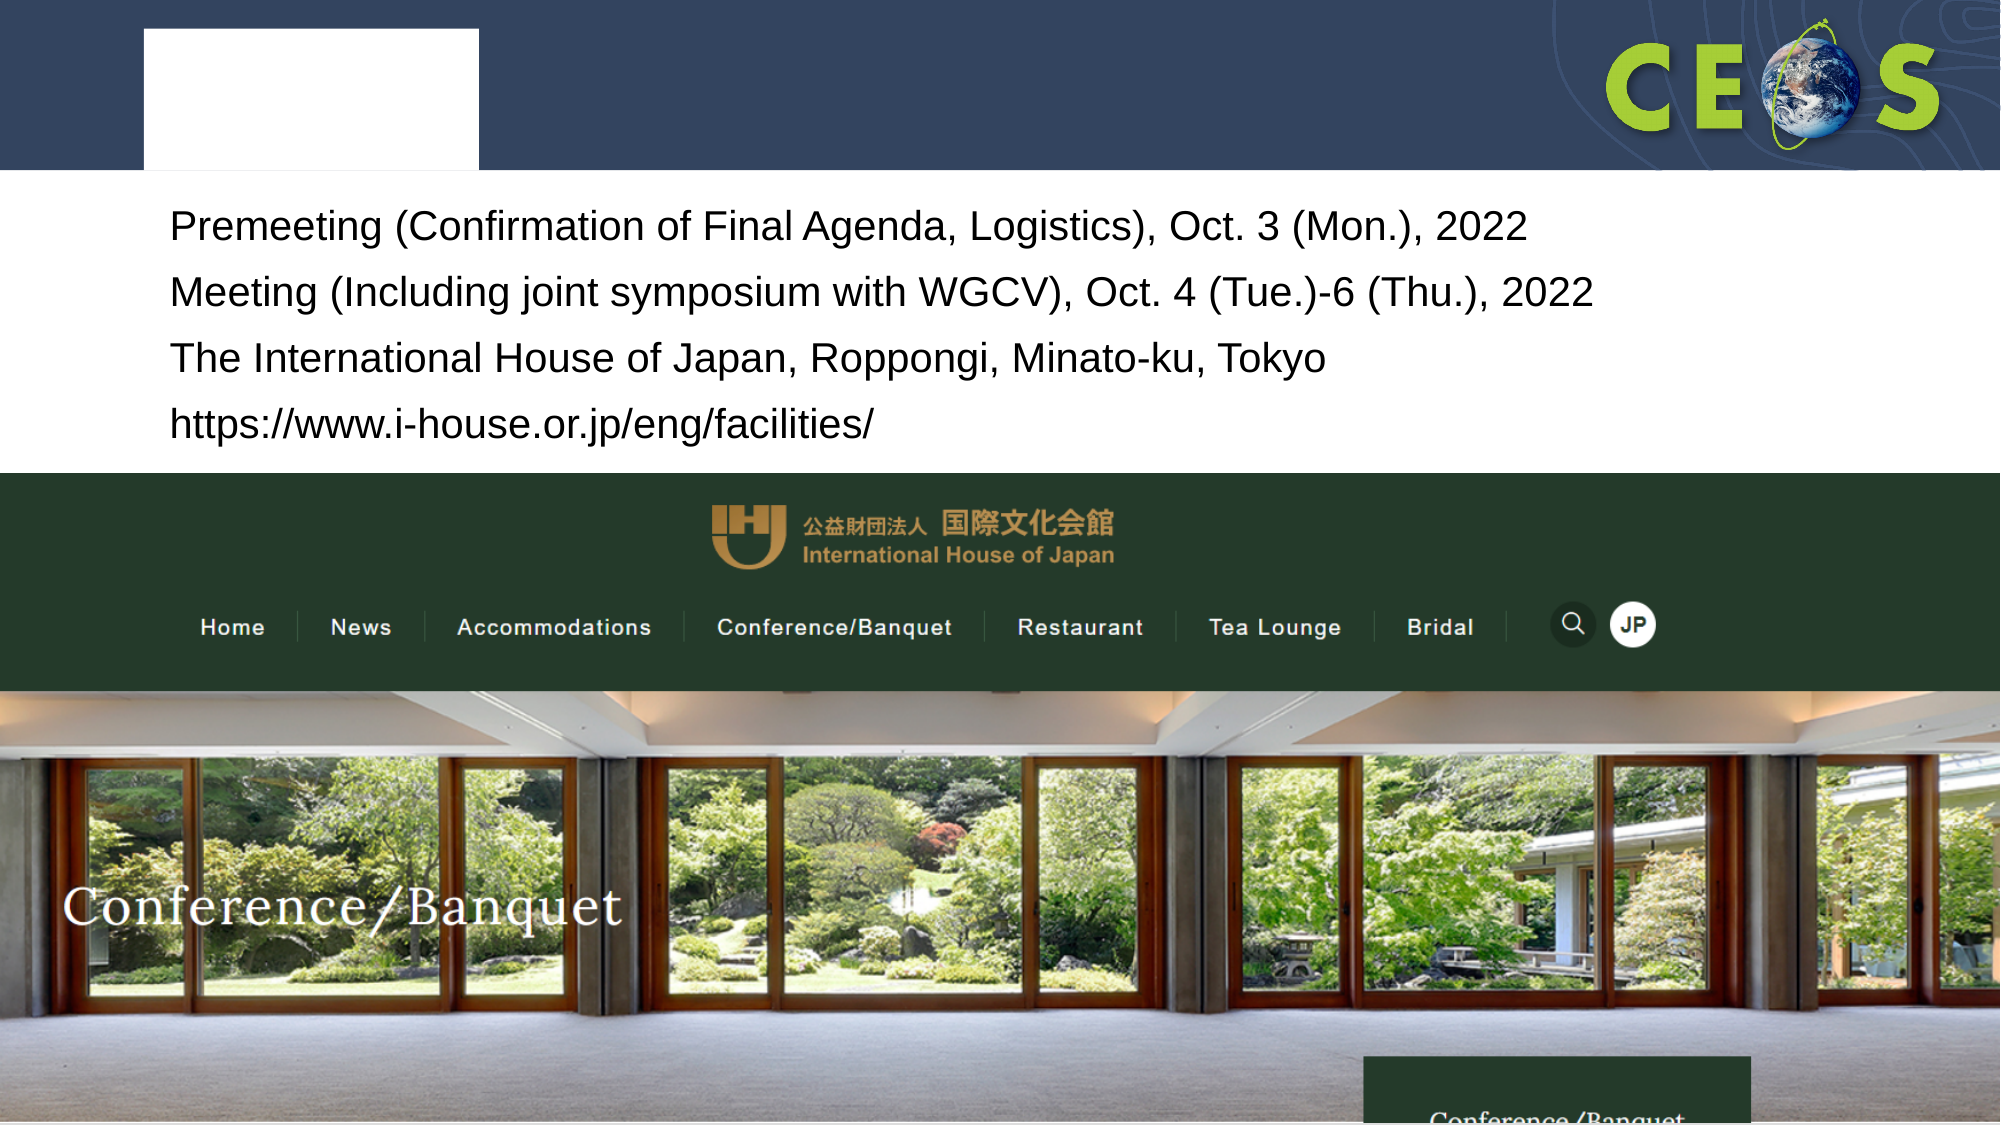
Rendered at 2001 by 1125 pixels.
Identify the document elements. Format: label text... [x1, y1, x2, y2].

picture [0, 473, 2000, 1123]
title Venue [143, 28, 479, 171]
list Premeeting (Confirmation of Final Agenda, Logistics), Oct. 3 (Mon.), 2022 Meeting (Including joint symposium with WGCV), Oct. 4 (Tue.)-6 (Thu.), 2022 The International House of Japan, Roppongi, Minato-ku, Tokyo https://www.i-house.or.jp/eng/facilities/ [154, 197, 1846, 312]
picture [1606, 18, 1939, 150]
